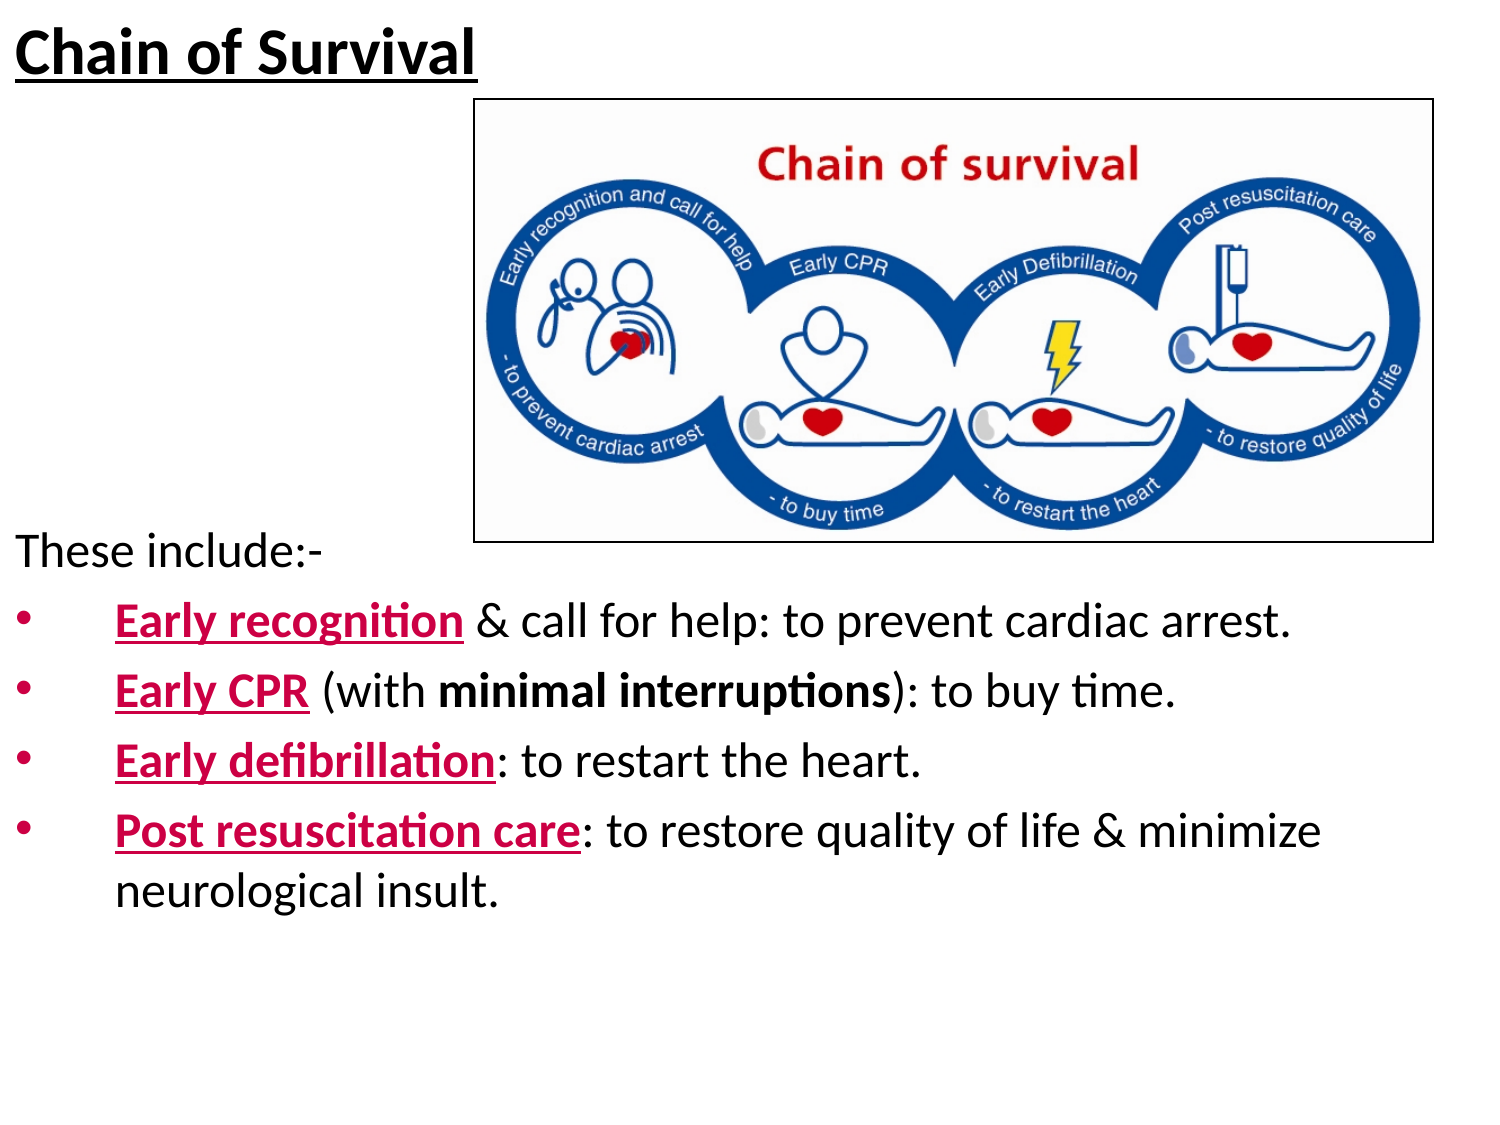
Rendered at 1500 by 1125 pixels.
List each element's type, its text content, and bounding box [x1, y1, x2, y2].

list Chain of Survival These include:- Early recognition & call for help: to prevent cardiac arrest. Early CPR (with minimal interruptions): to buy time. Early defibrillation: to restart the heart. Post resuscitation care: to restore quality of life & minimize neurological insult. [0, 0, 1475, 1125]
picture [474, 99, 1432, 542]
